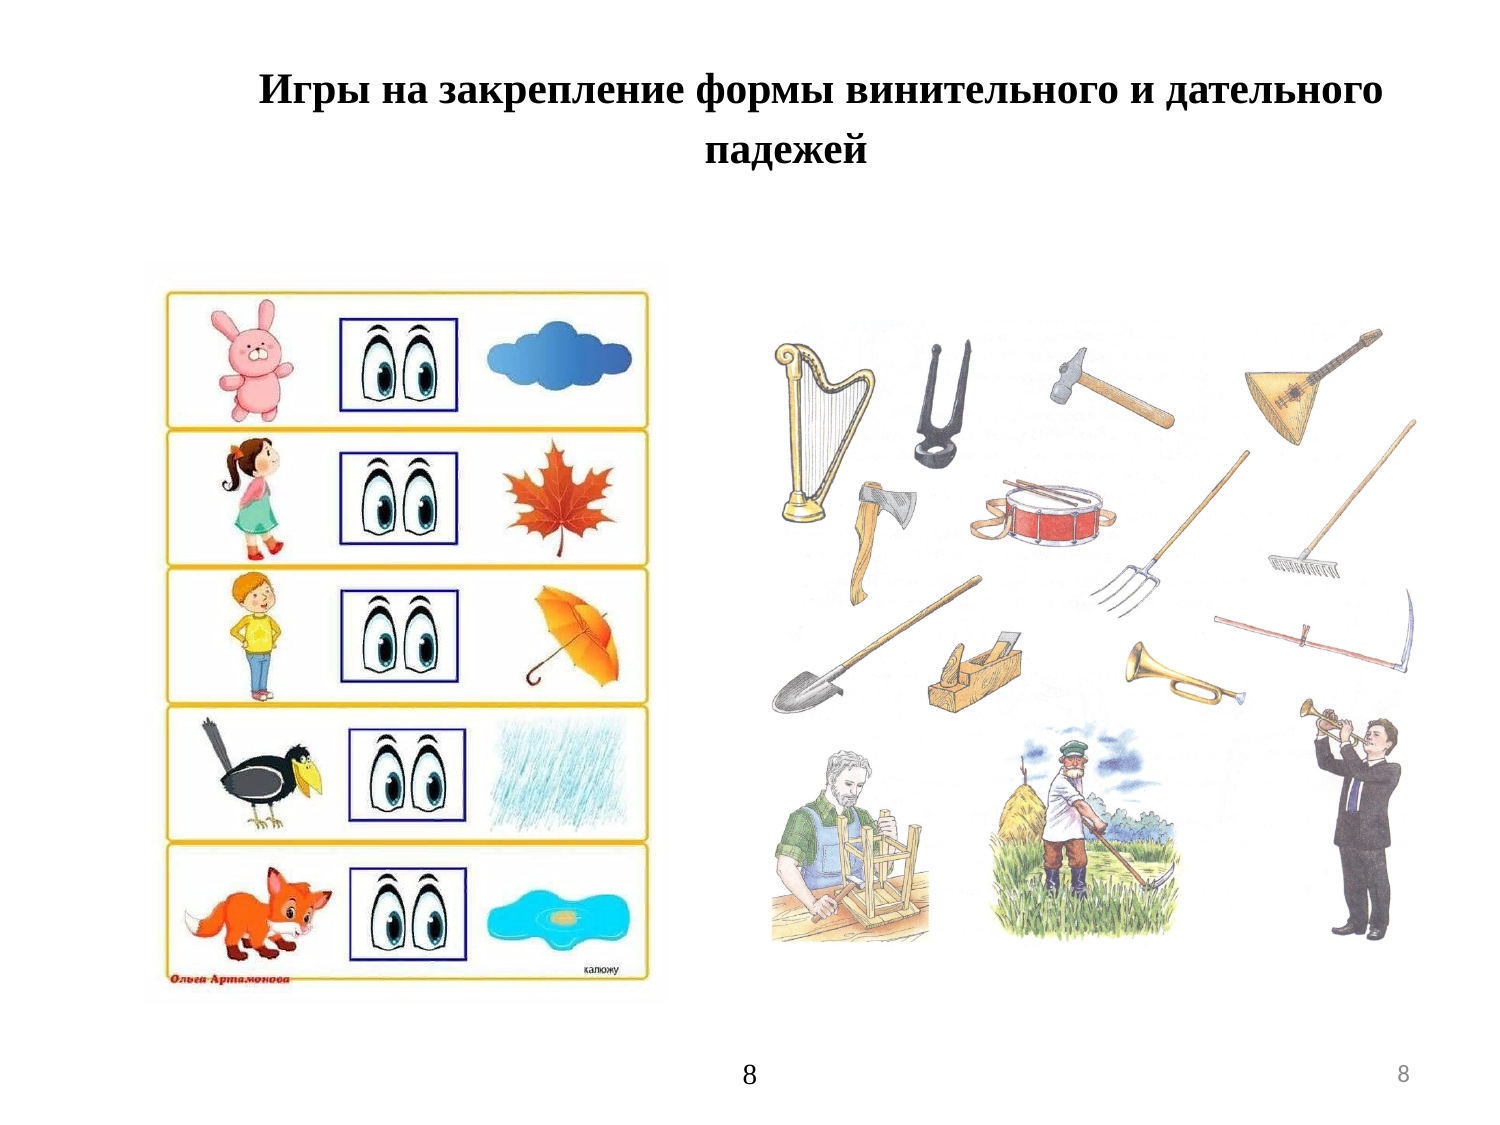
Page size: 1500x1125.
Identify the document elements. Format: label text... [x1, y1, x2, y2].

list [143, 262, 670, 1006]
footer 8 [512, 1042, 988, 1103]
slide_number 8 [1074, 1042, 1425, 1103]
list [762, 320, 1426, 948]
title Игры на закрепление формы винительного и дательного падежей [75, 45, 1425, 233]
